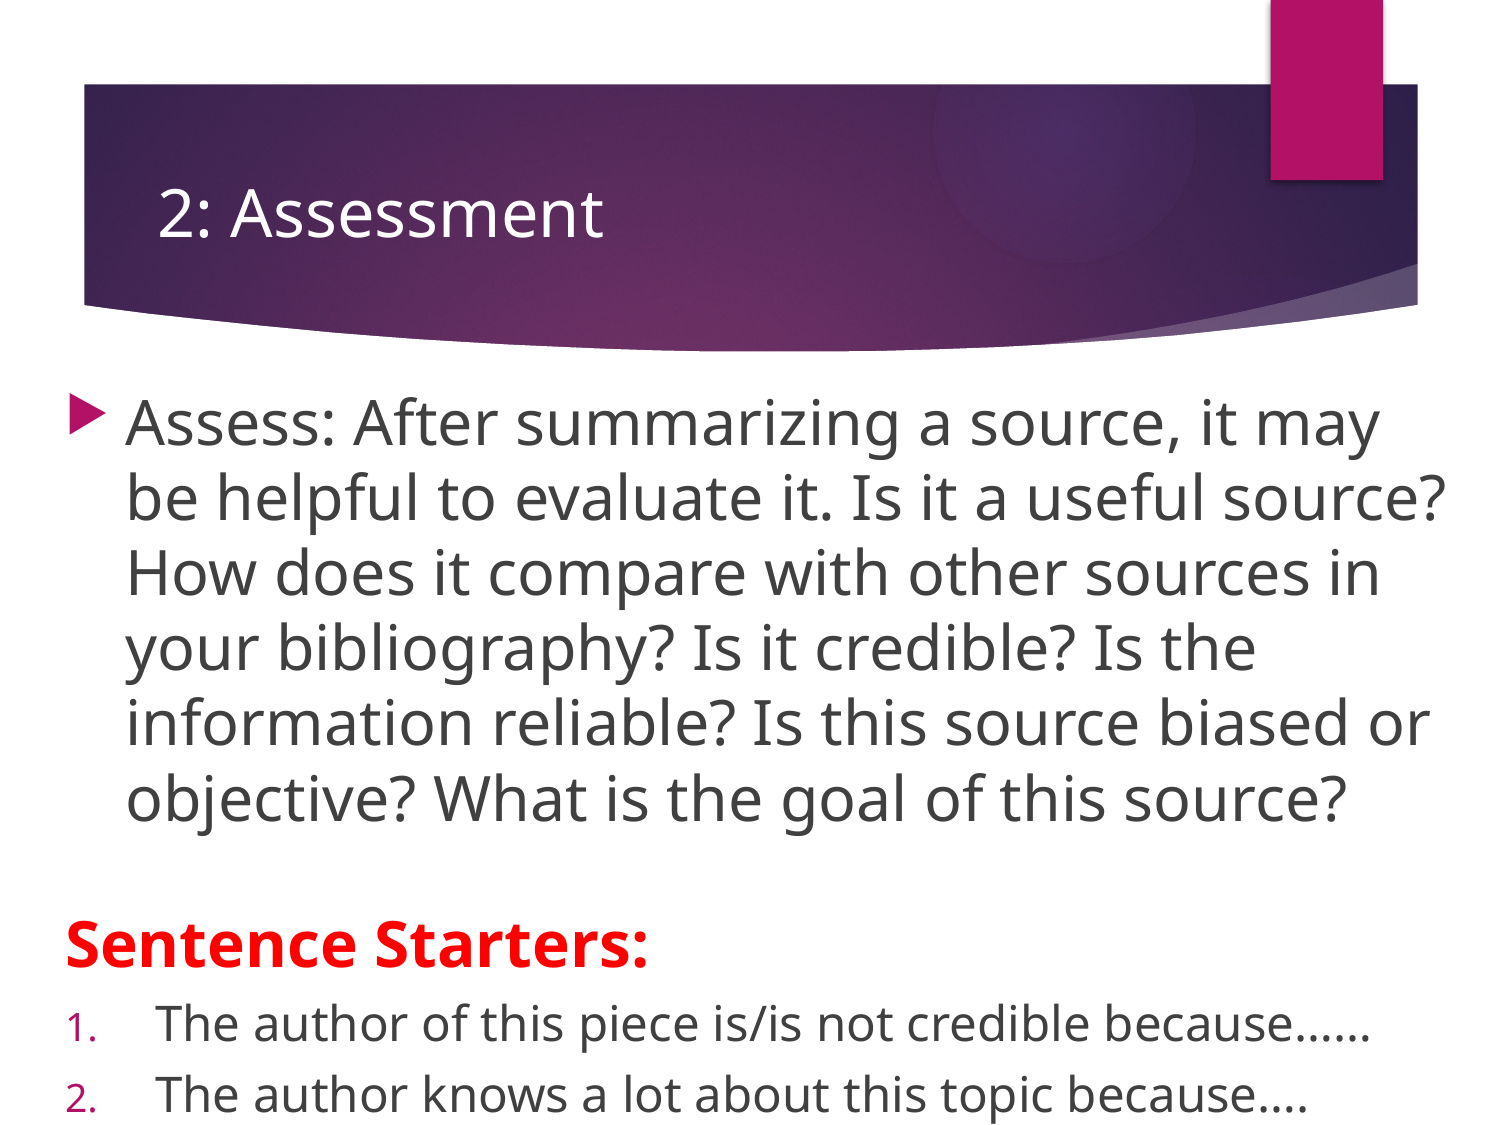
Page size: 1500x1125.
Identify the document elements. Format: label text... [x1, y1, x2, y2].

title 2: Assessment [142, 152, 1183, 269]
list Assess: After summarizing a source, it may be helpful to evaluate it. Is it a useful source? How does it compare with other sources in your bibliography? Is it credible? Is the information reliable? Is this source biased or objective? What is the goal of this source? Sentence Starters: The author of this piece is/is not credible because…… The author knows a lot about this topic because…. From this piece, the author wants you to…………. [50, 375, 1474, 1125]
